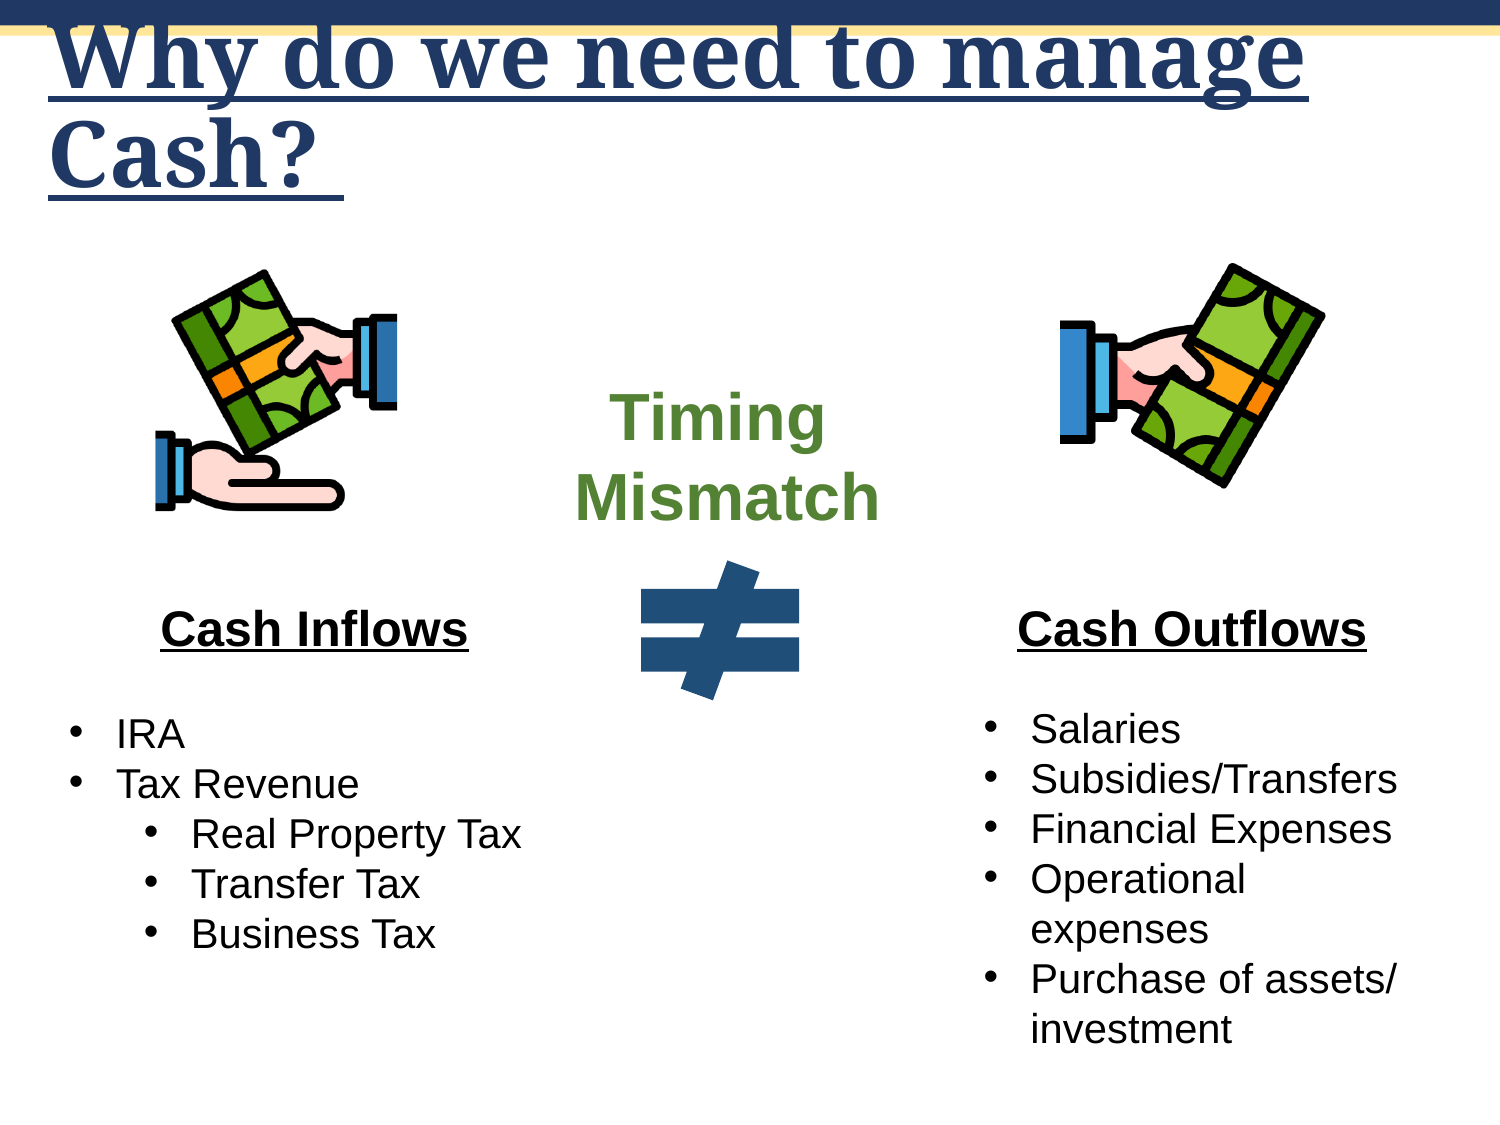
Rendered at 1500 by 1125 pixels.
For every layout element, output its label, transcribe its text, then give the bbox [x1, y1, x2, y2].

text_box Cash Inflows IRA Tax Revenue Real Property Tax Transfer Tax Business Tax [54, 588, 575, 964]
picture [1051, 236, 1334, 519]
picture [147, 261, 405, 519]
title Why do we need to manage Cash? [32, 0, 1500, 218]
text_box [641, 560, 800, 701]
text_box Timing Mismatch [559, 366, 897, 542]
text_box Cash Outflows Salaries Subsidies/Transfers Financial Expenses Operational expenses Purchase of assets/ investment [968, 589, 1416, 1125]
